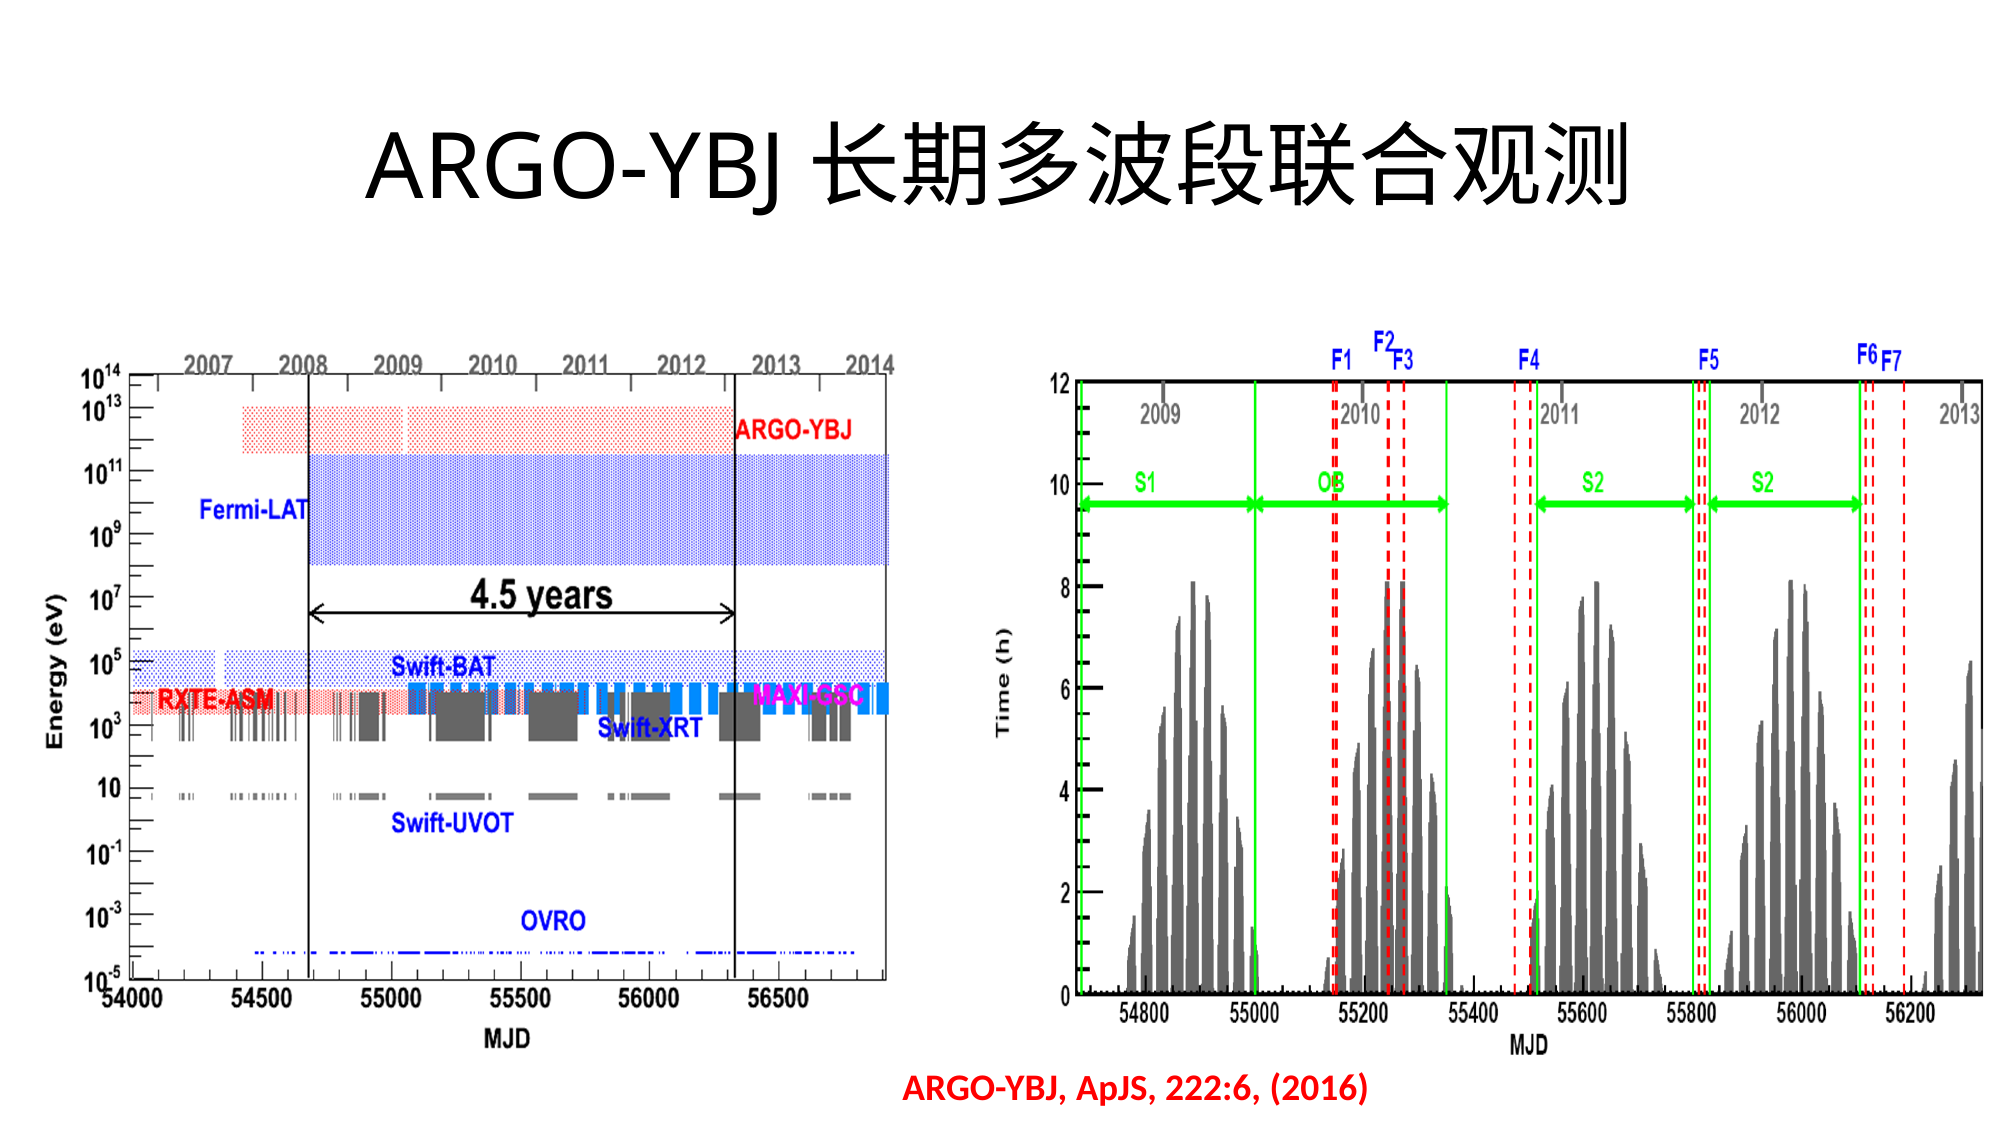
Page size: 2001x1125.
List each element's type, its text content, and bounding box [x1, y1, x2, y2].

text_box ARGO-YBJ, ApJS, 222:6, (2016) [887, 1056, 1490, 1115]
title ARGO-YBJ长期多波段联合观测 [137, 59, 1863, 278]
picture [35, 299, 2000, 1071]
